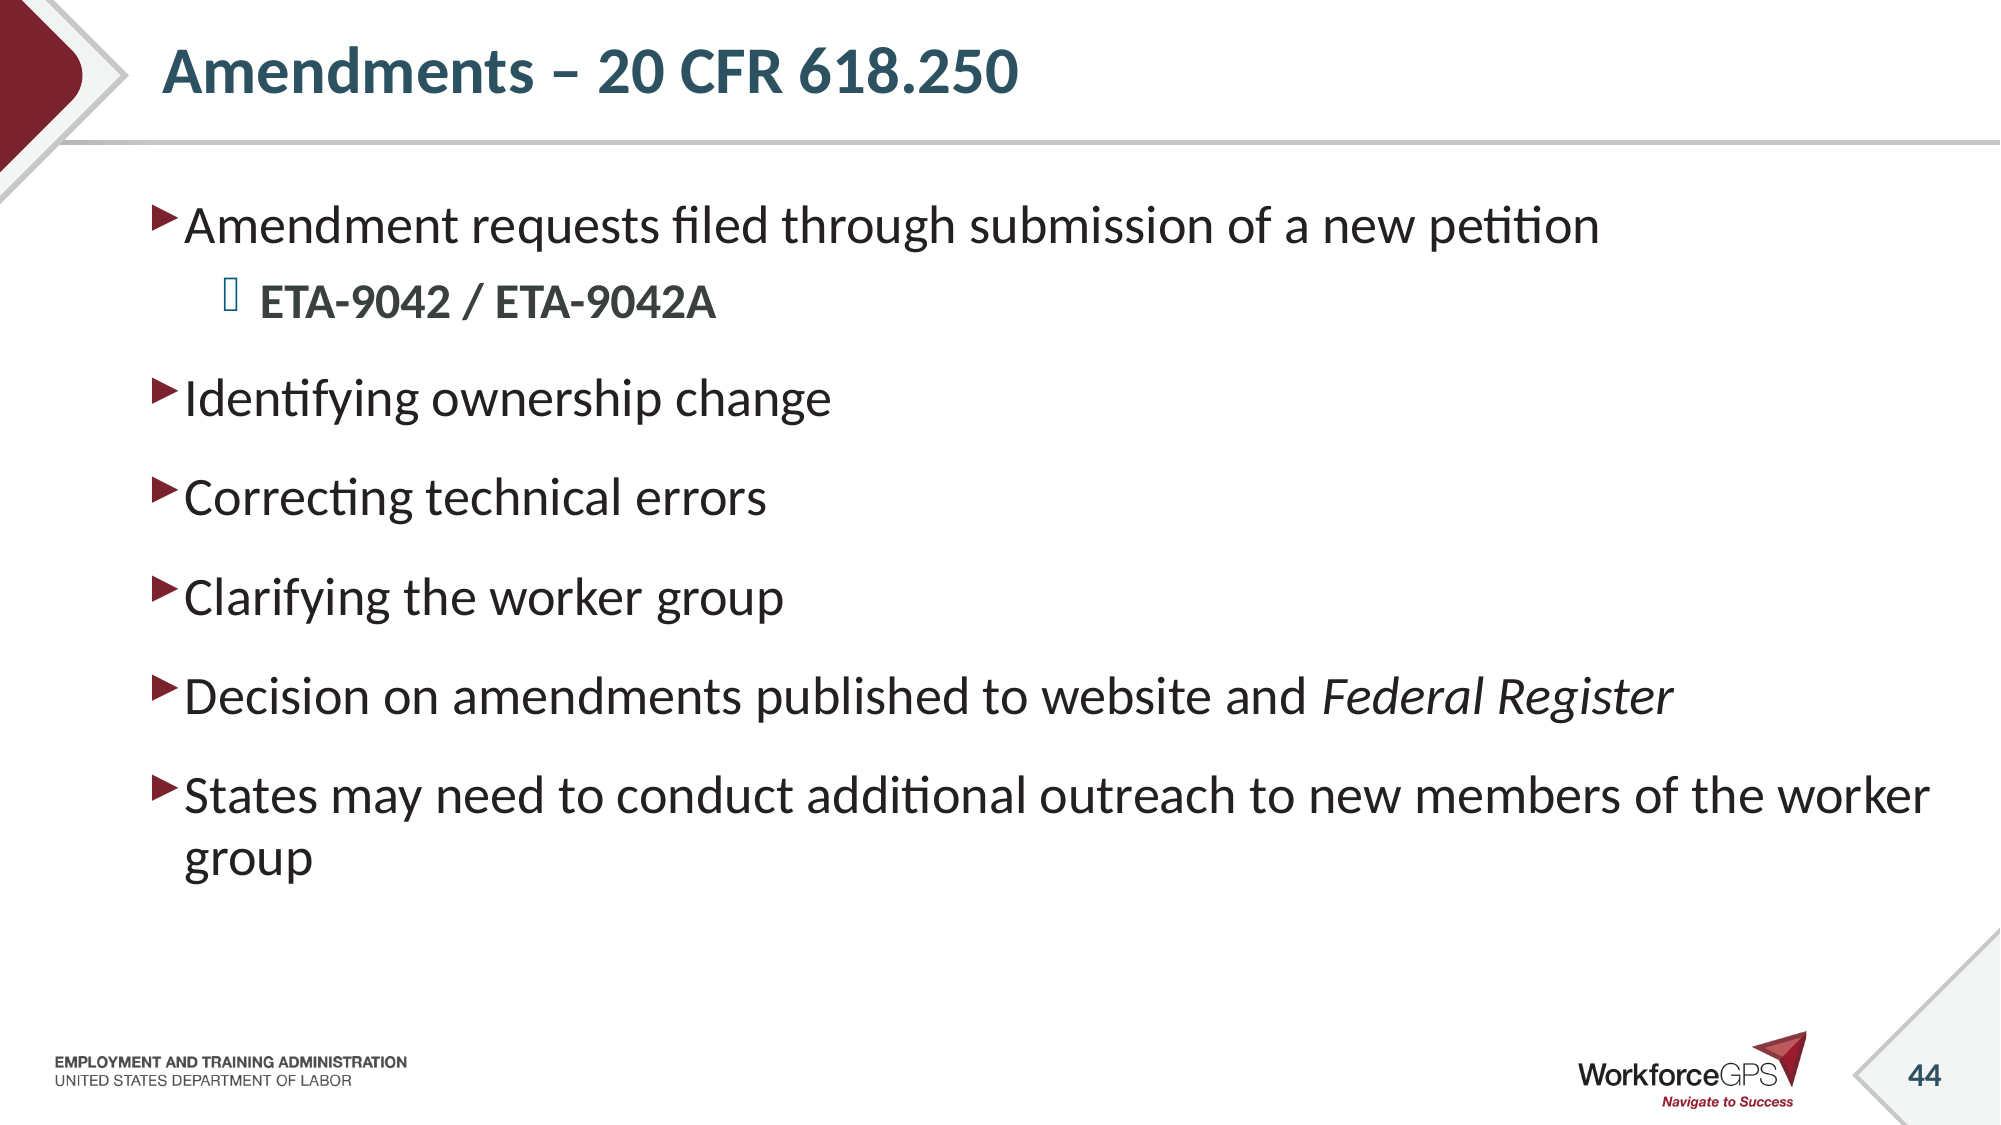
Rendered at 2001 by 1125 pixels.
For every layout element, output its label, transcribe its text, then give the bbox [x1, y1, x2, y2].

slide_number 50 [47, 1049, 420, 1095]
slide_number 44 [1867, 1042, 1975, 1103]
list Amendment requests filed through submission of a new petition ETA-9042 / ETA-9042A Identifying ownership change Correcting technical errors Clarifying the worker group Decision on amendments published to website and Federal Register States may need to conduct additional outreach to new members of the worker group [132, 186, 1950, 1014]
title Amendments – 20 CFR 618.250 [132, 7, 1950, 137]
